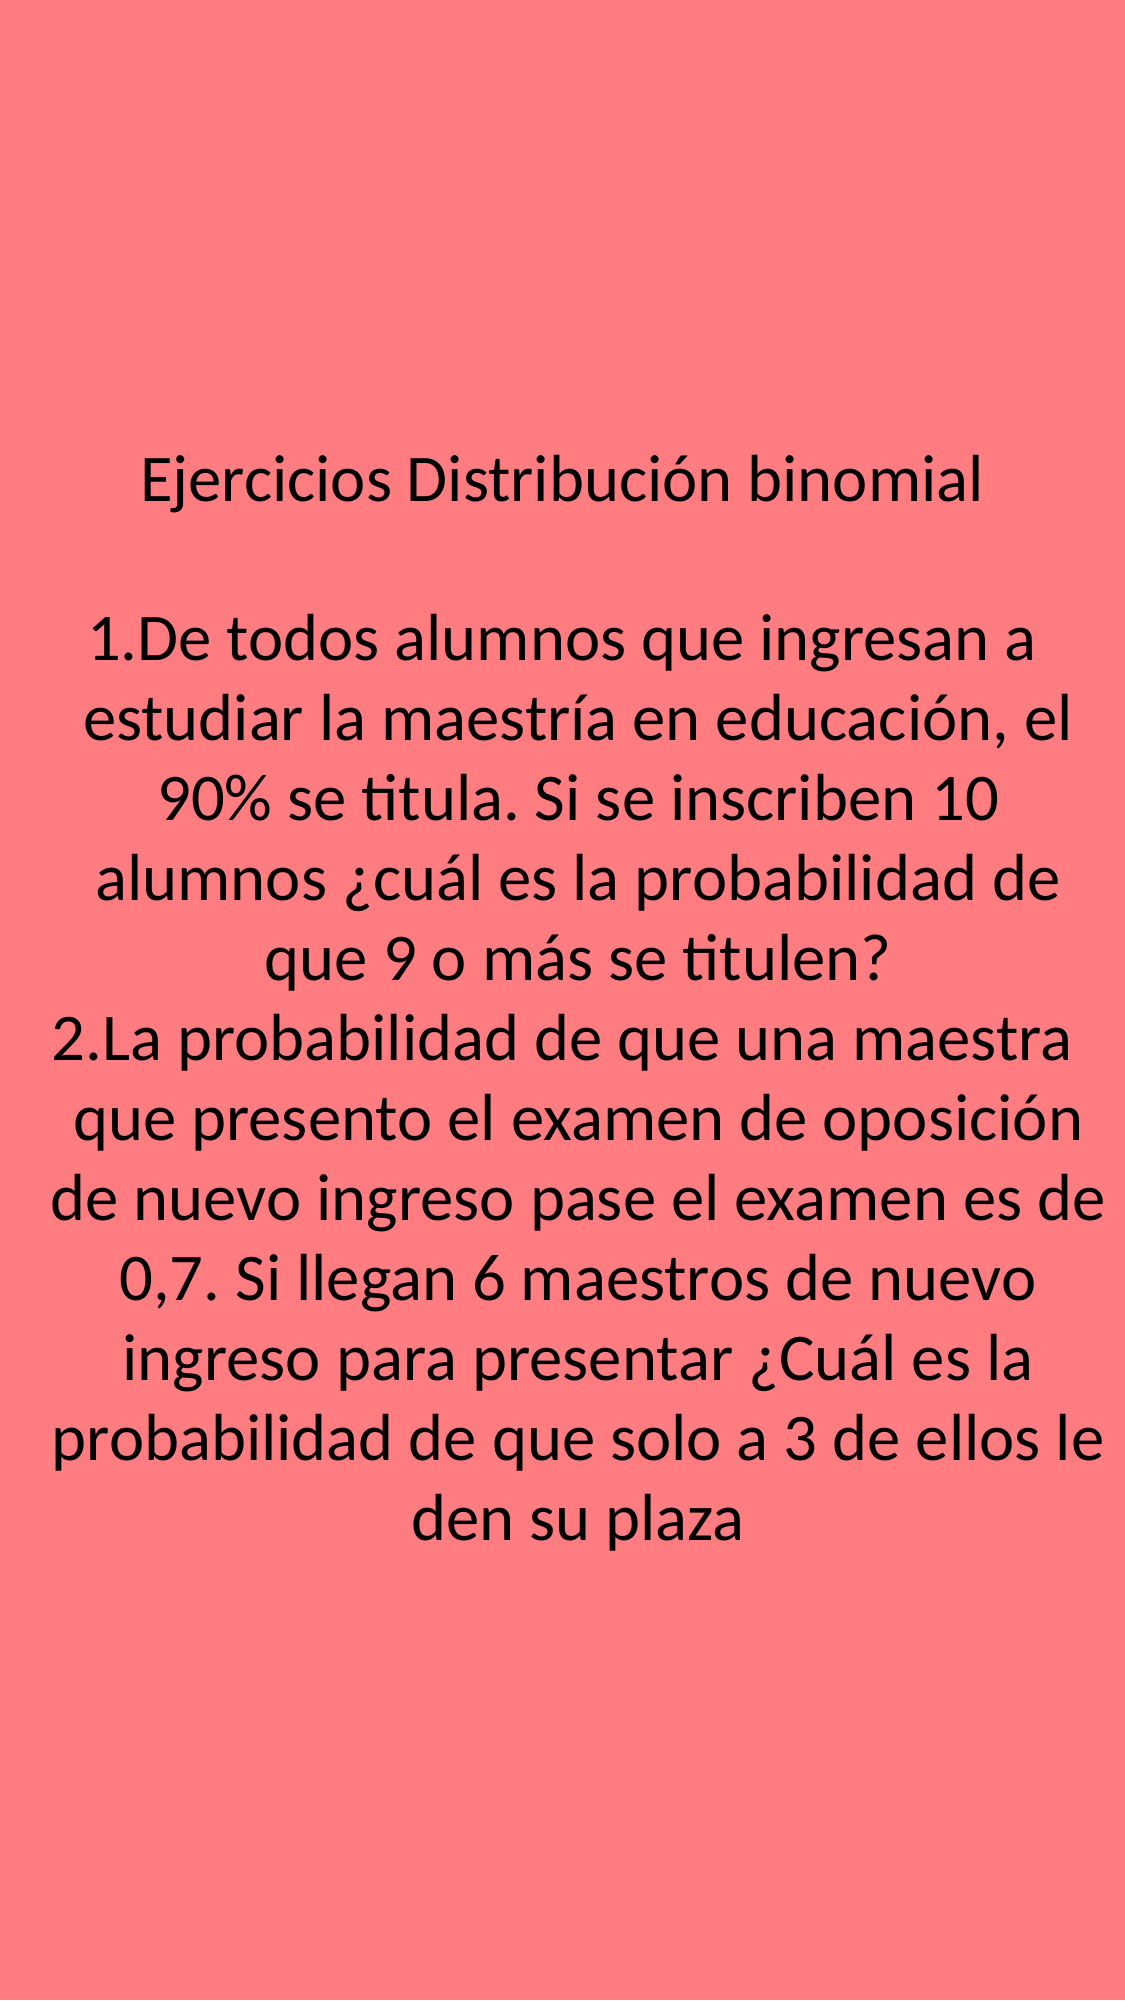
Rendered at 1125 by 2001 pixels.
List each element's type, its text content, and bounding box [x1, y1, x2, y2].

text_box Ejercicios Distribución binomial De todos alumnos que ingresan a estudiar la maestría en educación, el 90% se titula. Si se inscriben 10 alumnos ¿cuál es la probabilidad de que 9 o más se titulen? La probabilidad de que una maestra que presento el examen de oposición de nuevo ingreso pase el examen es de 0,7. Si llegan 6 maestros de nuevo ingreso para presentar ¿Cuál es la probabilidad de que solo a 3 de ellos le den su plaza [0, 426, 1125, 1562]
